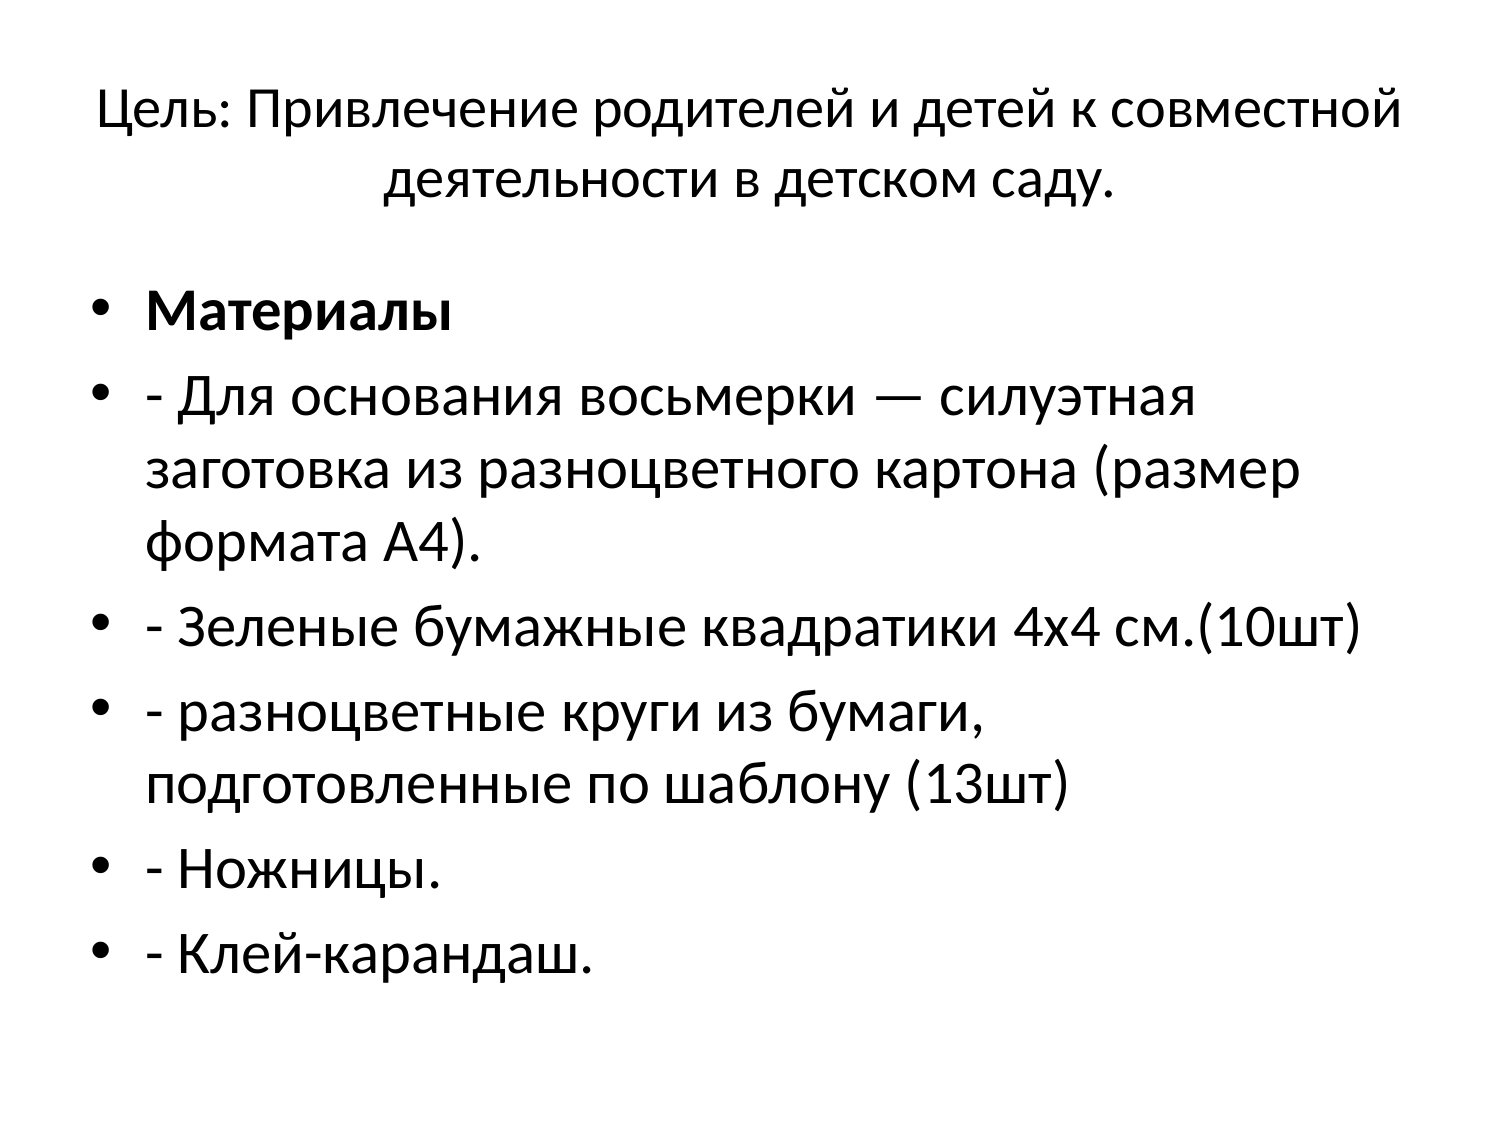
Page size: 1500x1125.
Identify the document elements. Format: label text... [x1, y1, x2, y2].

title Цель: Привлечение родителей и детей к совместной деятельности в детском саду. [75, 45, 1425, 233]
list Материалы - Для основания восьмерки — силуэтная заготовка из разноцветного картона (размер формата А4). - Зеленые бумажные квадратики 4x4 см.(10шт) - разноцветные круги из бумаги, подготовленные по шаблону (13шт) - Ножницы. - Клей-карандаш. [75, 262, 1425, 1005]
